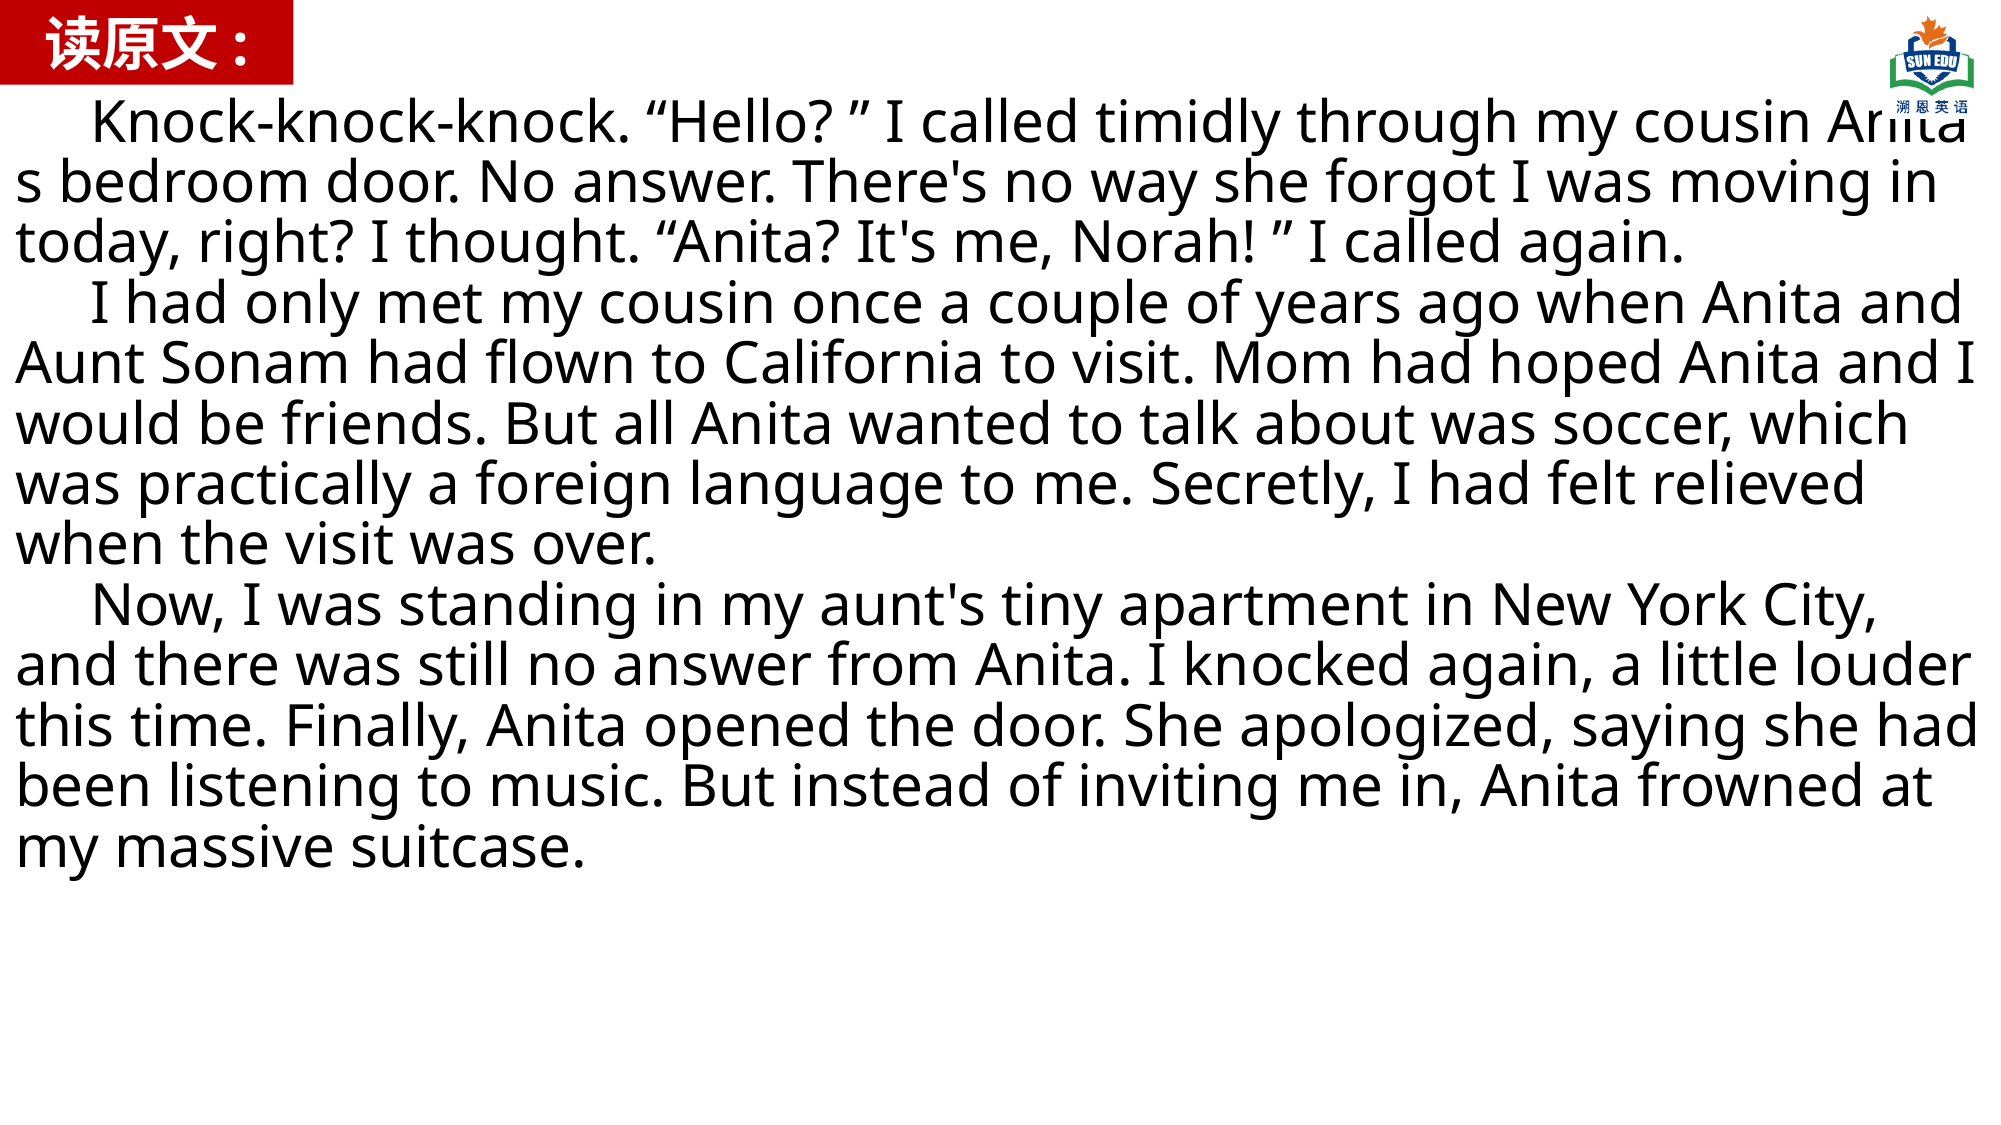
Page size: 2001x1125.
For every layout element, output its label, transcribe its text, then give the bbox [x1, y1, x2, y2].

text_box Knock-knock-knock. “Hello? ” I called timidly through my cousin Anita’ s bedroom door. No answer. There's no way she forgot I was moving in today, right? I thought. “Anita? It's me, Norah! ” I called again. I had only met my cousin once a couple of years ago when Anita and Aunt Sonam had flown to California to visit. Mom had hoped Anita and I would be friends. But all Anita wanted to talk about was soccer, which was practically a foreign language to me. Secretly, I had felt relieved when the visit was over. Now, I was standing in my aunt's tiny apartment in New York City, and there was still no answer from Anita. I knocked again, a little louder this time. Finally, Anita opened the door. She apologized, saying she had been listening to music. But instead of inviting me in, Anita frowned at my massive suitcase. [0, 85, 2000, 947]
picture [1882, 13, 1983, 119]
text_box 读原文: [0, 0, 294, 85]
